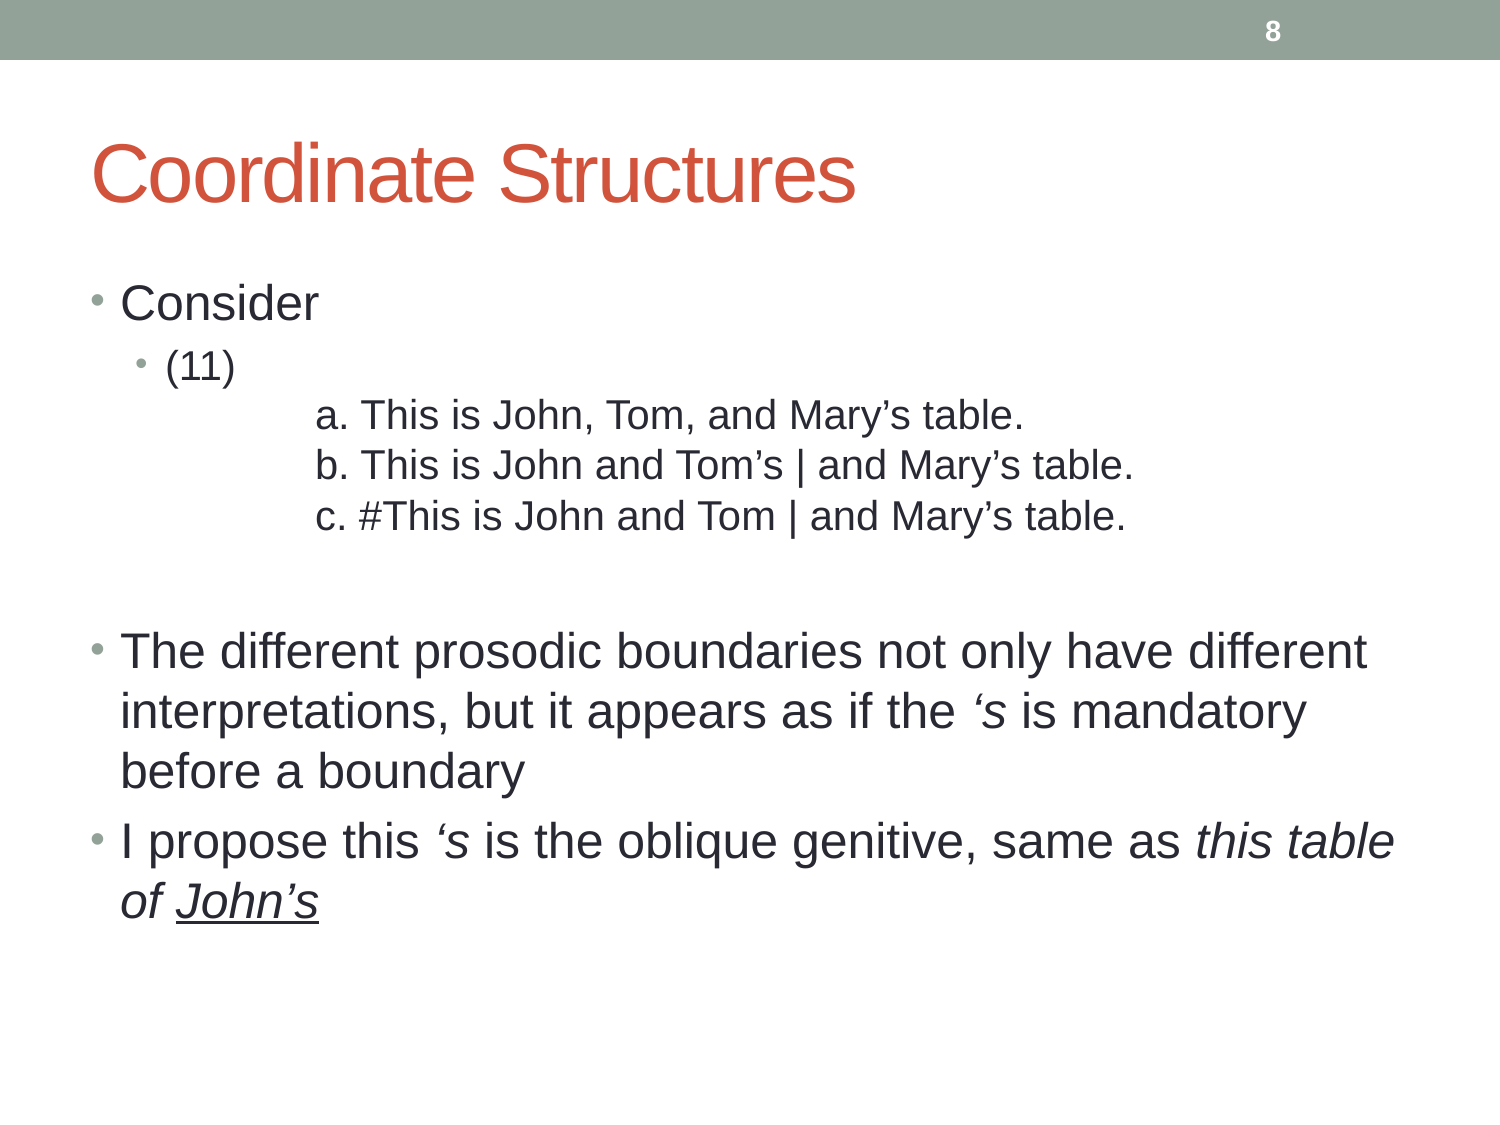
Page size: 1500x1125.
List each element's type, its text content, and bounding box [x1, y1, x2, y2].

title Coordinate Structures [75, 87, 1425, 250]
list Consider (11) a. This is John, Tom, and Mary’s table. b. This is John and Tom’s | and Mary’s table. c. #This is John and Tom | and Mary’s table. The different prosodic boundaries not only have different interpretations, but it appears as if the ‘s is mandatory before a boundary I propose this ‘s is the oblique genitive, same as this table of John’s [75, 262, 1425, 1063]
slide_number 8 [1250, 3, 1425, 57]
